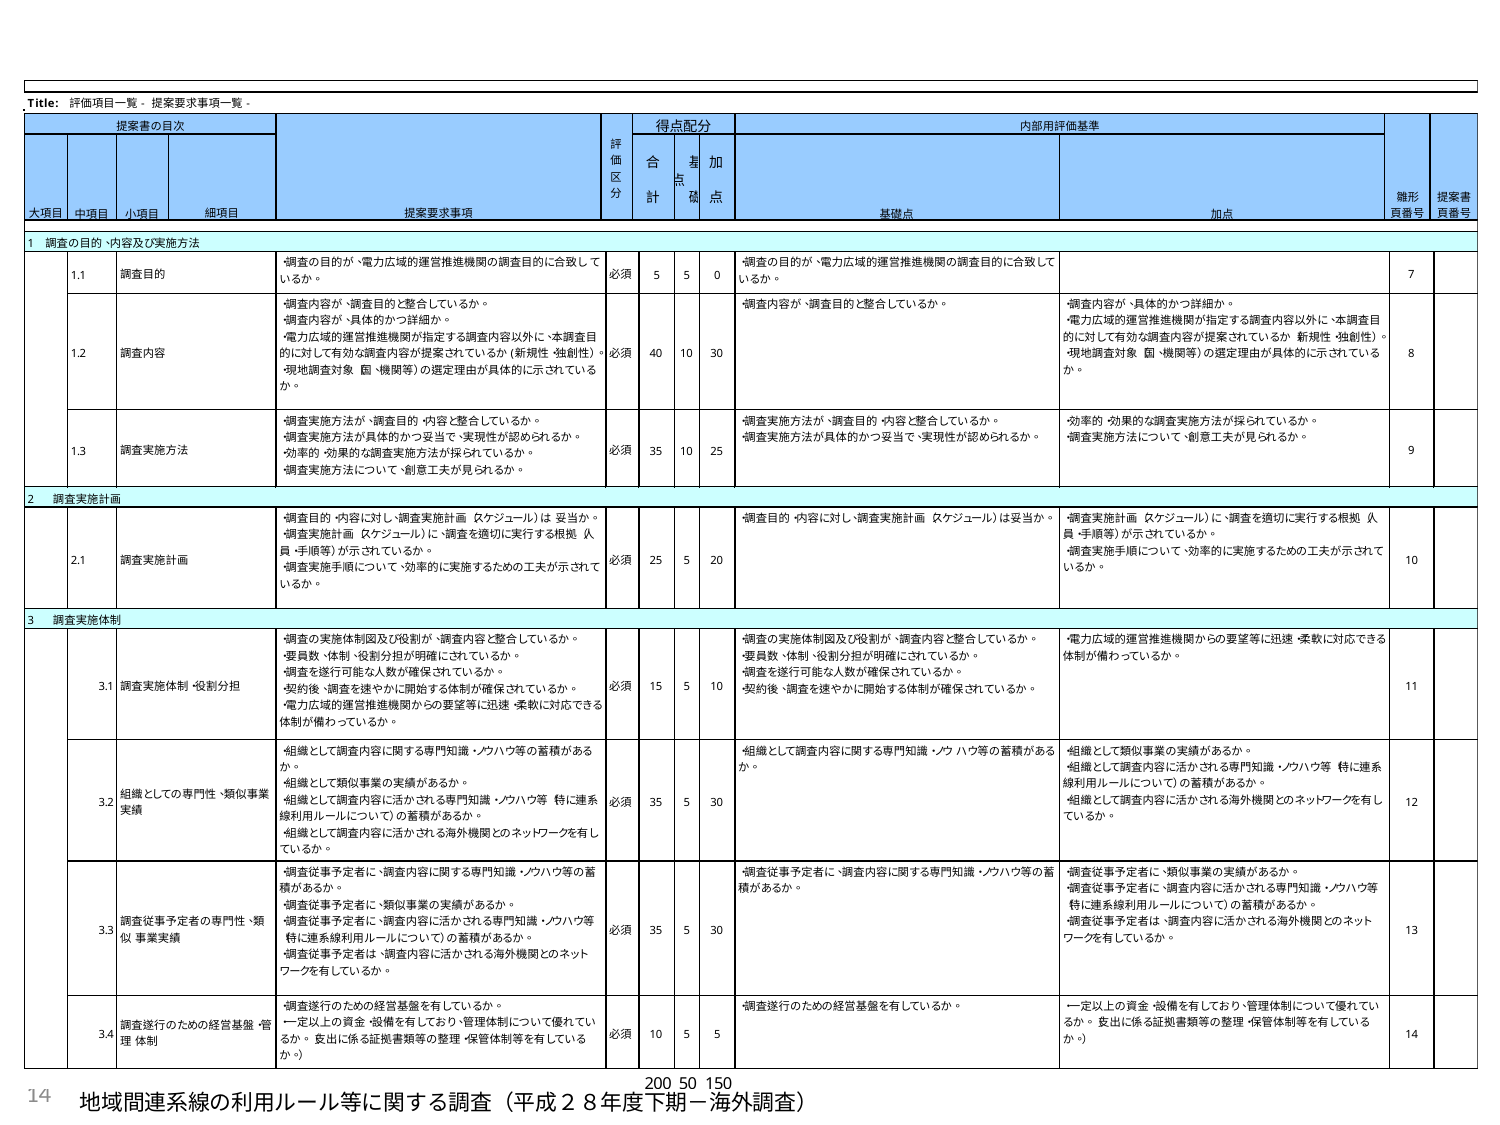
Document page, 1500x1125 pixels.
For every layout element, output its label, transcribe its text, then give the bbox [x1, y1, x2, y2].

picture [23, 80, 1479, 1090]
slide_number 20 [0, 1062, 59, 1122]
